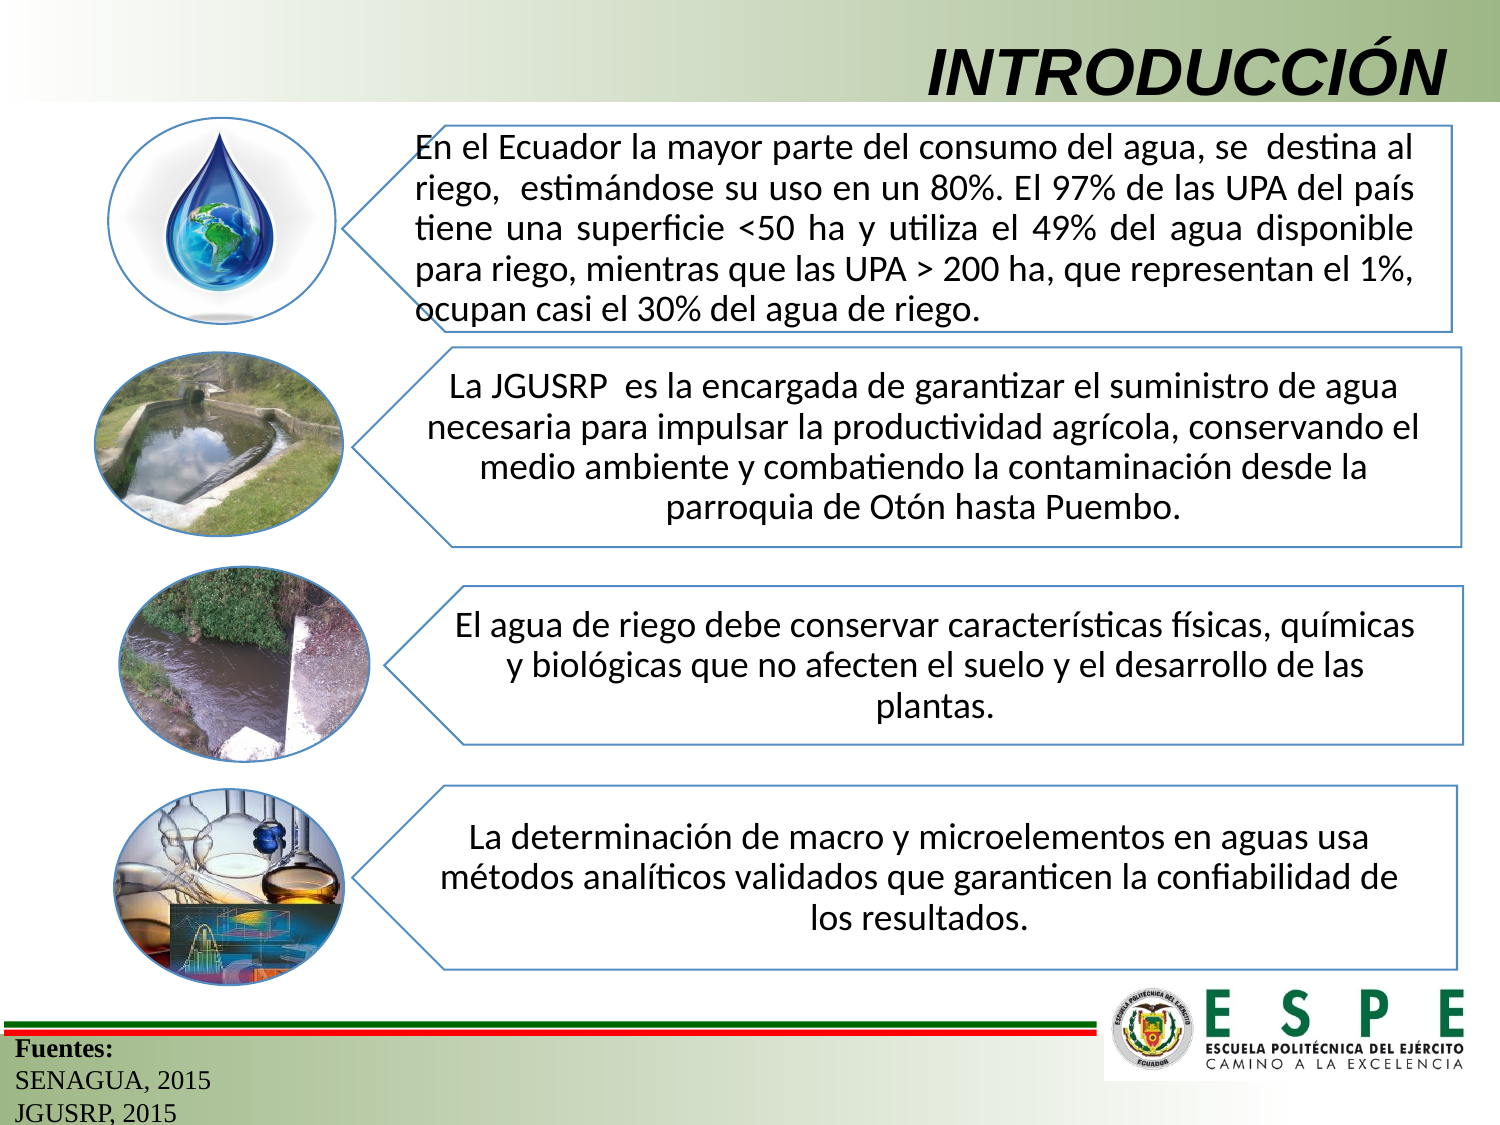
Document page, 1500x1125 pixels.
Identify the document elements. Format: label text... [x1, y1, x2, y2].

text_box [25, 0, 987, 447]
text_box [73, 115, 1500, 988]
text_box Fuentes: SENAGUA, 2015 JGUSRP, 2015 [0, 1023, 1134, 1125]
picture [1104, 988, 1483, 1081]
text_box INTRODUCCIÓN [112, 21, 1463, 115]
